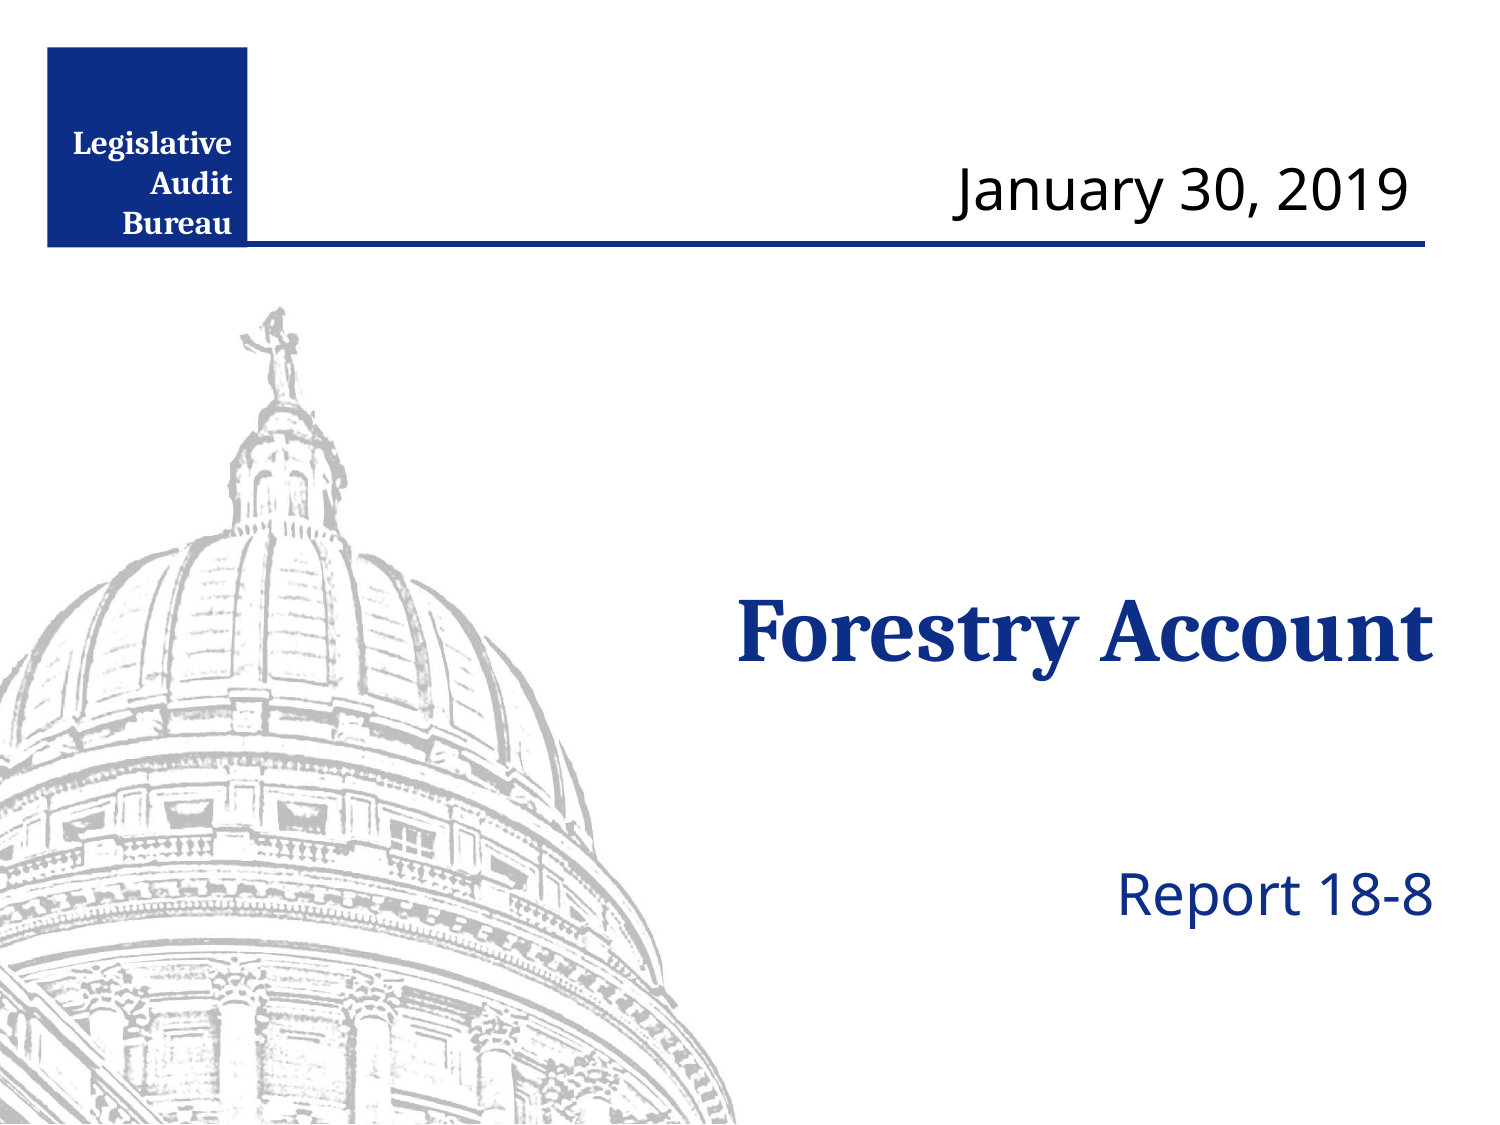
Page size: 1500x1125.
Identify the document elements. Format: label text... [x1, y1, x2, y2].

list Report 18-8 [1012, 849, 1450, 988]
subtitle January 30, 2019 [837, 144, 1425, 220]
picture [0, 286, 763, 1125]
list Forestry Account [207, 262, 1450, 688]
